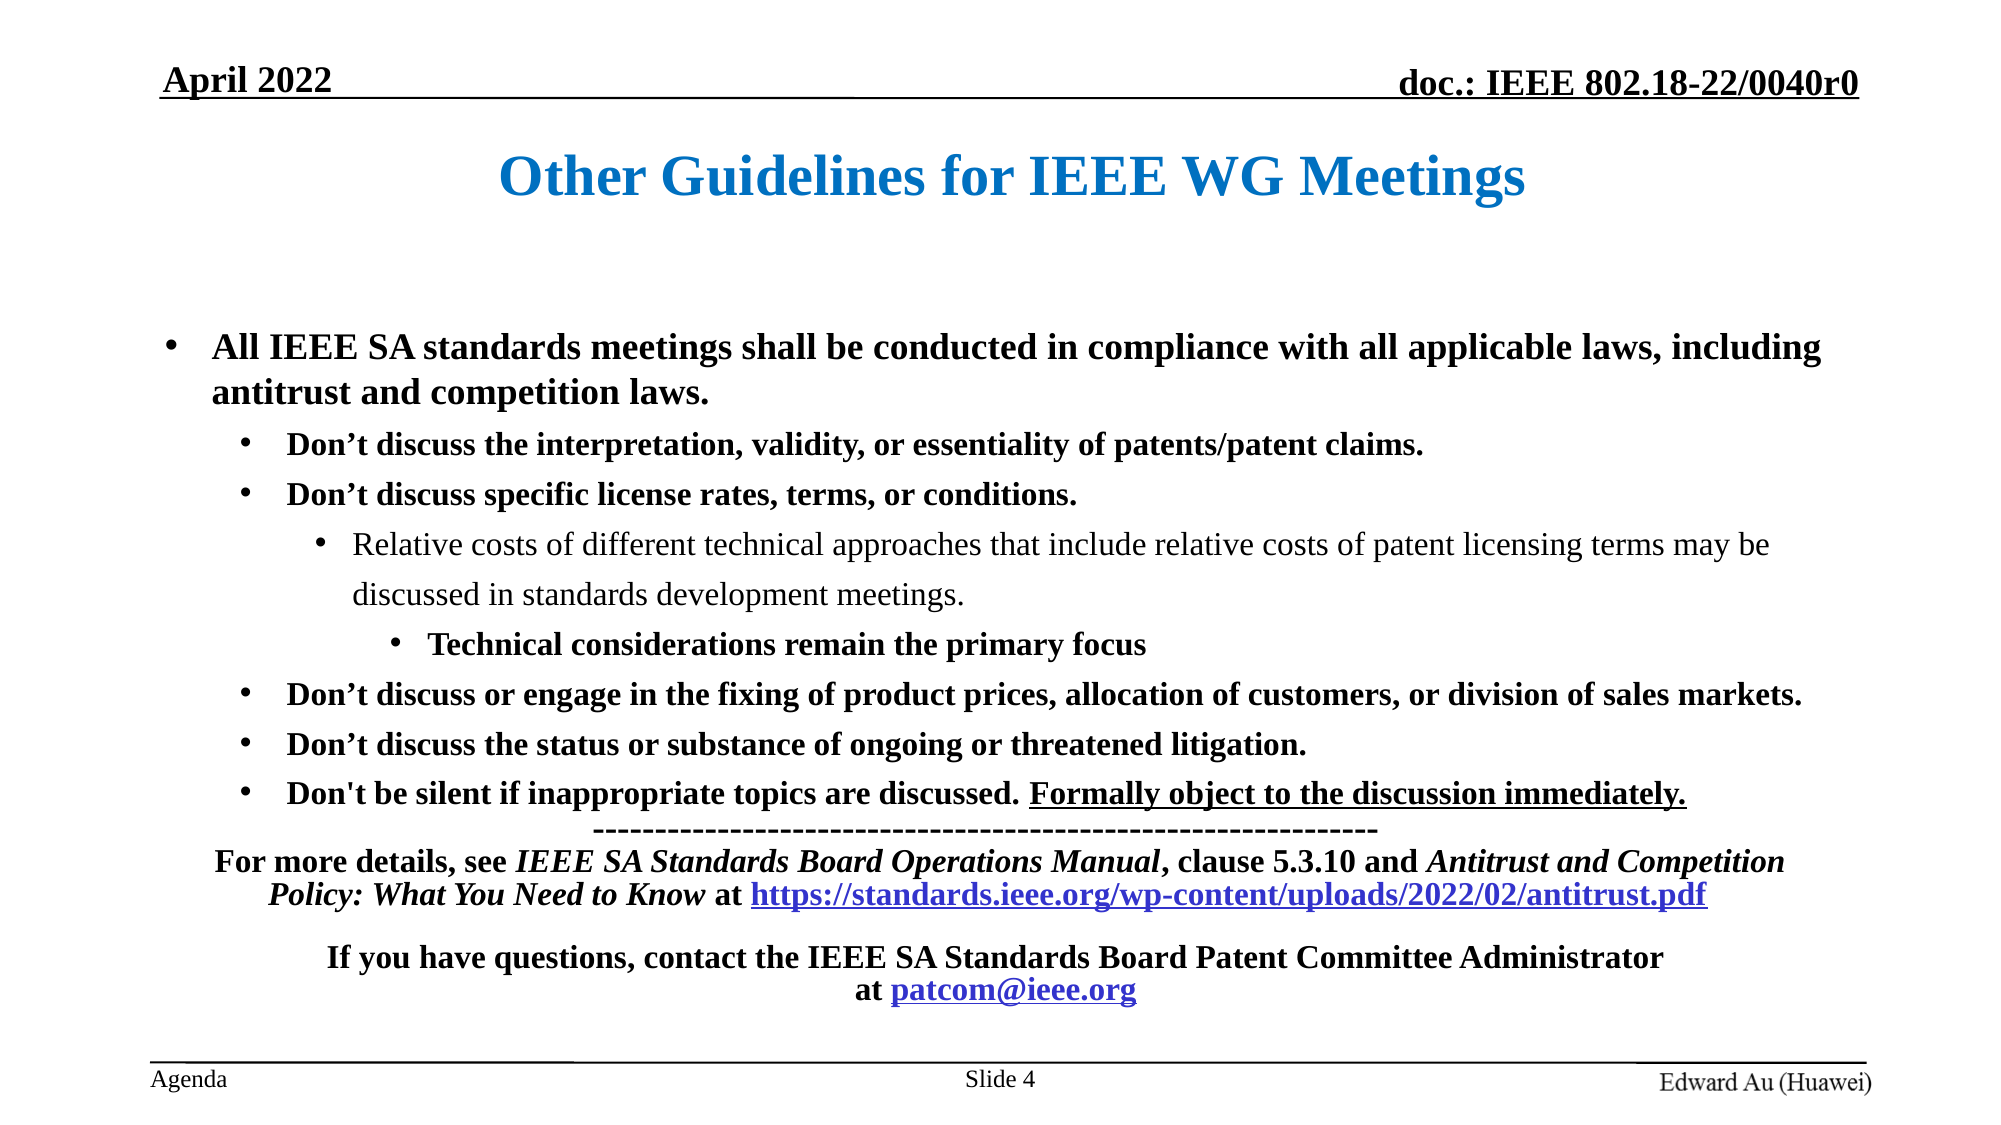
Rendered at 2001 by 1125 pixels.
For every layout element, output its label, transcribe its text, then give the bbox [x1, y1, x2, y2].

picture [1174, 1058, 1887, 1113]
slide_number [162, 54, 526, 99]
text_box All IEEE SA standards meetings shall be conducted in compliance with all applicable laws, including antitrust and competition laws. Don’t discuss the interpretation, validity, or essentiality of patents/patent claims. Don’t discuss specific license rates, terms, or conditions. Relative costs of different technical approaches that include relative costs of patent licensing terms may be discussed in standards development meetings. Technical considerations remain the primary focus Don’t discuss or engage in the fixing of product prices, allocation of customers, or division of sales markets. Don’t discuss the status or substance of ongoing or threatened litigation. Don't be silent if inappropriate topics are discussed. Formally object to the discussion immediately. --------------------------------------------------------------- For more details, see IEEE SA Standards Board Operations Manual, clause 5.3.10 and Antitrust and Competition Policy: What You Need to Know at https://standards.ieee.org/wp-content/uploads/2022/02/antitrust.pdf If you have questions, contact the IEEE SA Standards Board Patent Committee Administrator at patcom@ieee.org [149, 275, 1851, 1040]
title Other Guidelines for IEEE WG Meetings [162, 99, 1864, 246]
slide_number Slide 4 [925, 1061, 1076, 1123]
